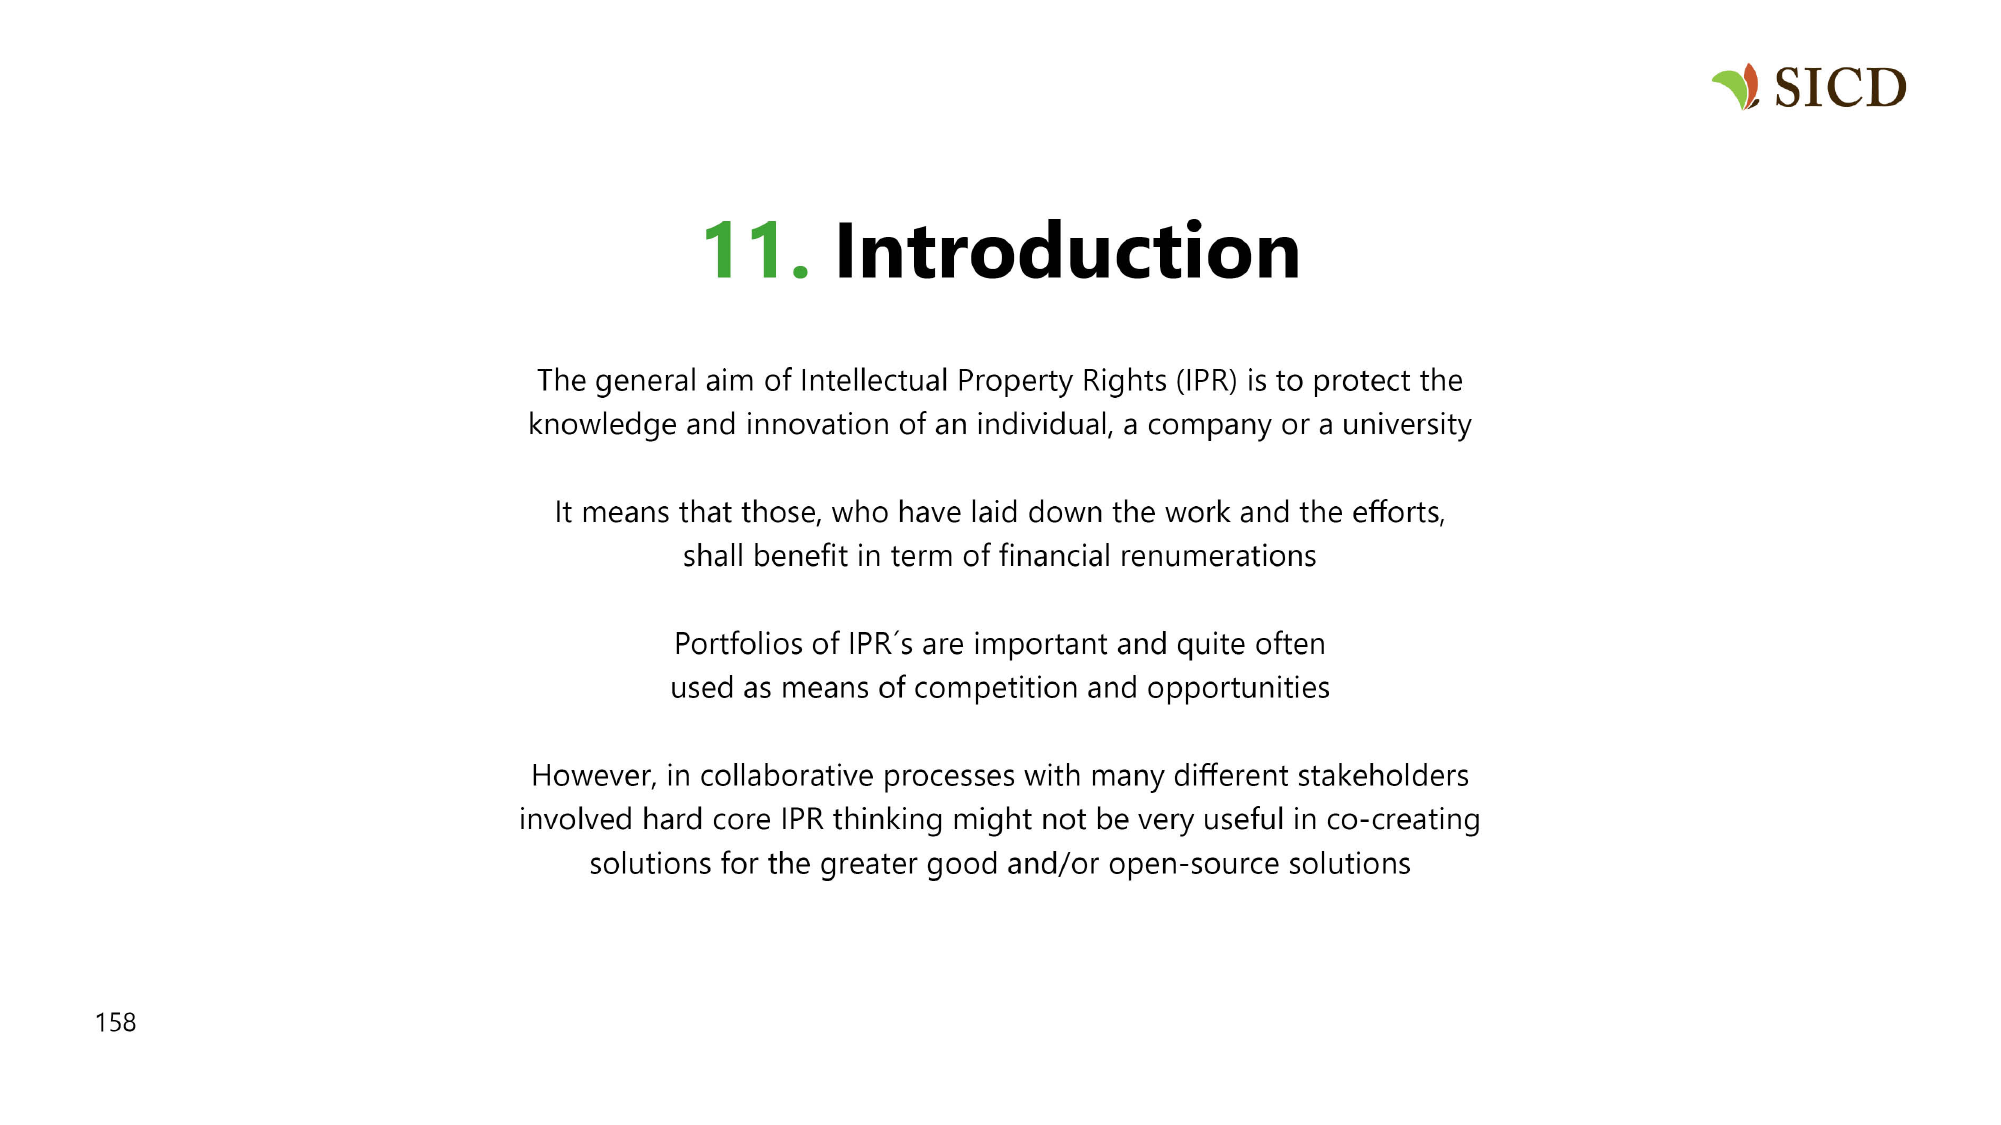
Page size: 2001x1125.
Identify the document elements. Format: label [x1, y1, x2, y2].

list [0, 4, 2000, 1125]
